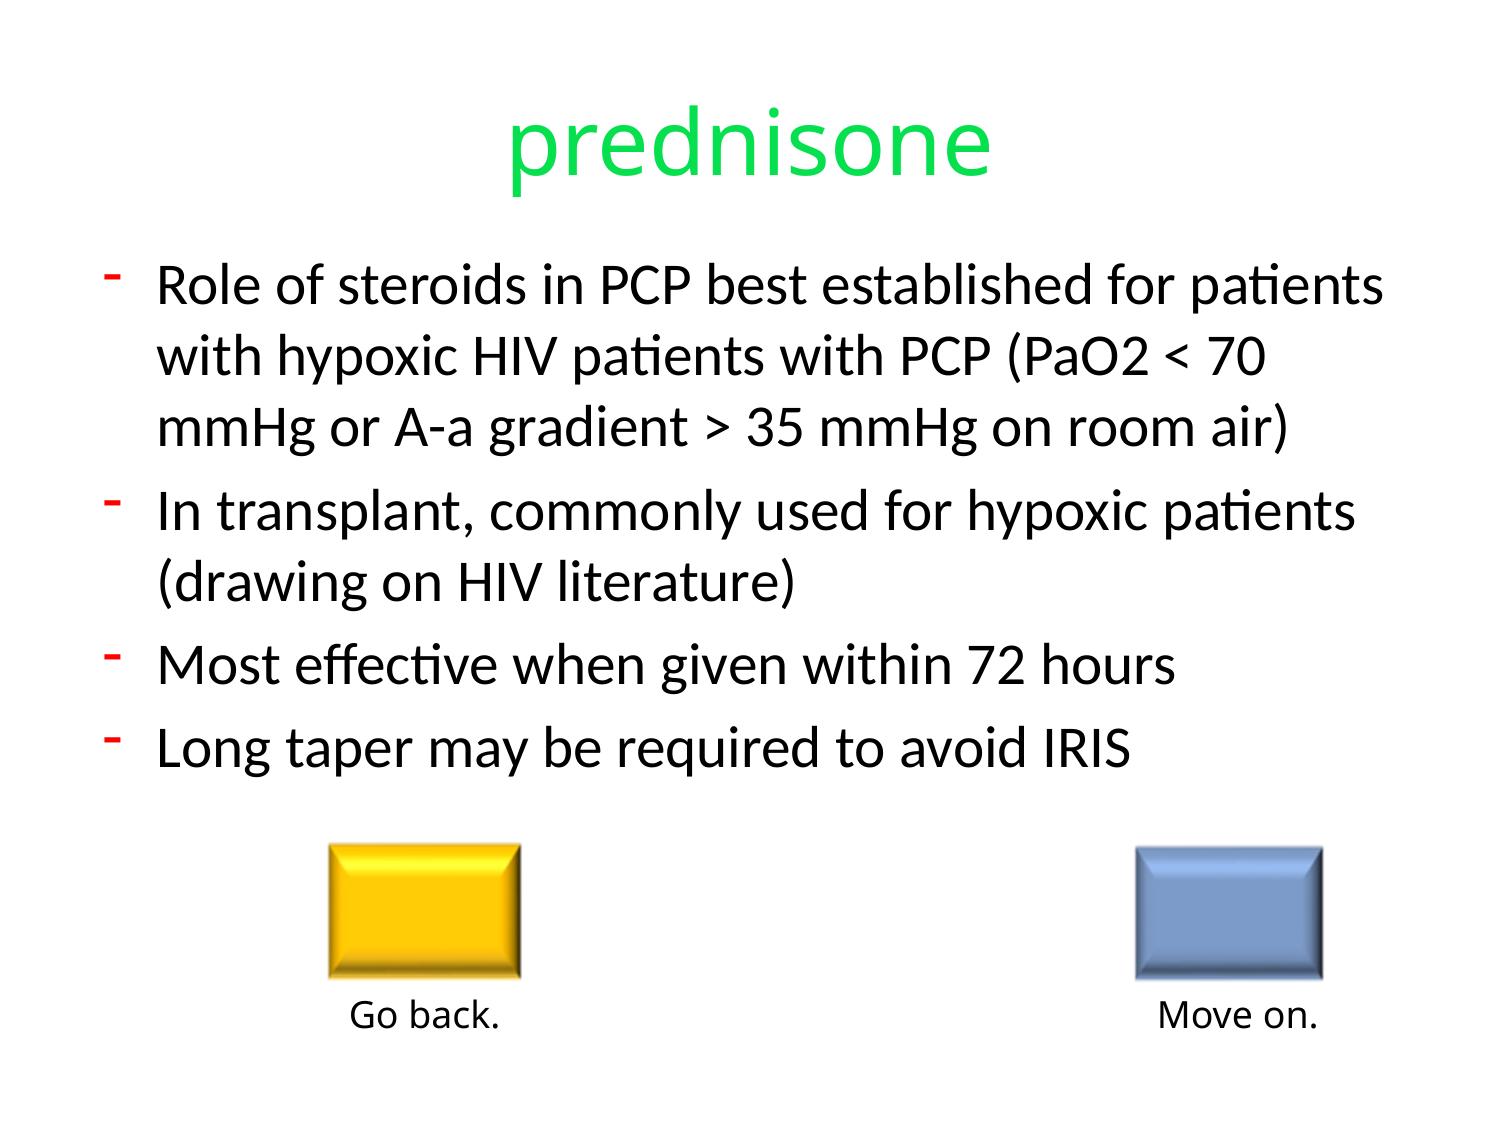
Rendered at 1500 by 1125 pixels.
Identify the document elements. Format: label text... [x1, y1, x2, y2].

title prednisone [75, 45, 1425, 233]
picture [324, 837, 523, 983]
text_box Move on. [1025, 983, 1450, 1044]
picture [1130, 840, 1326, 984]
list Role of steroids in PCP best established for patients with hypoxic HIV patients with PCP (PaO2 < 70 mmHg or A-a gradient > 35 mmHg on room air) In transplant, commonly used for hypoxic patients (drawing on HIV literature) Most effective when given within 72 hours Long taper may be required to avoid IRIS [87, 237, 1438, 845]
text_box Go back. [212, 983, 637, 1044]
